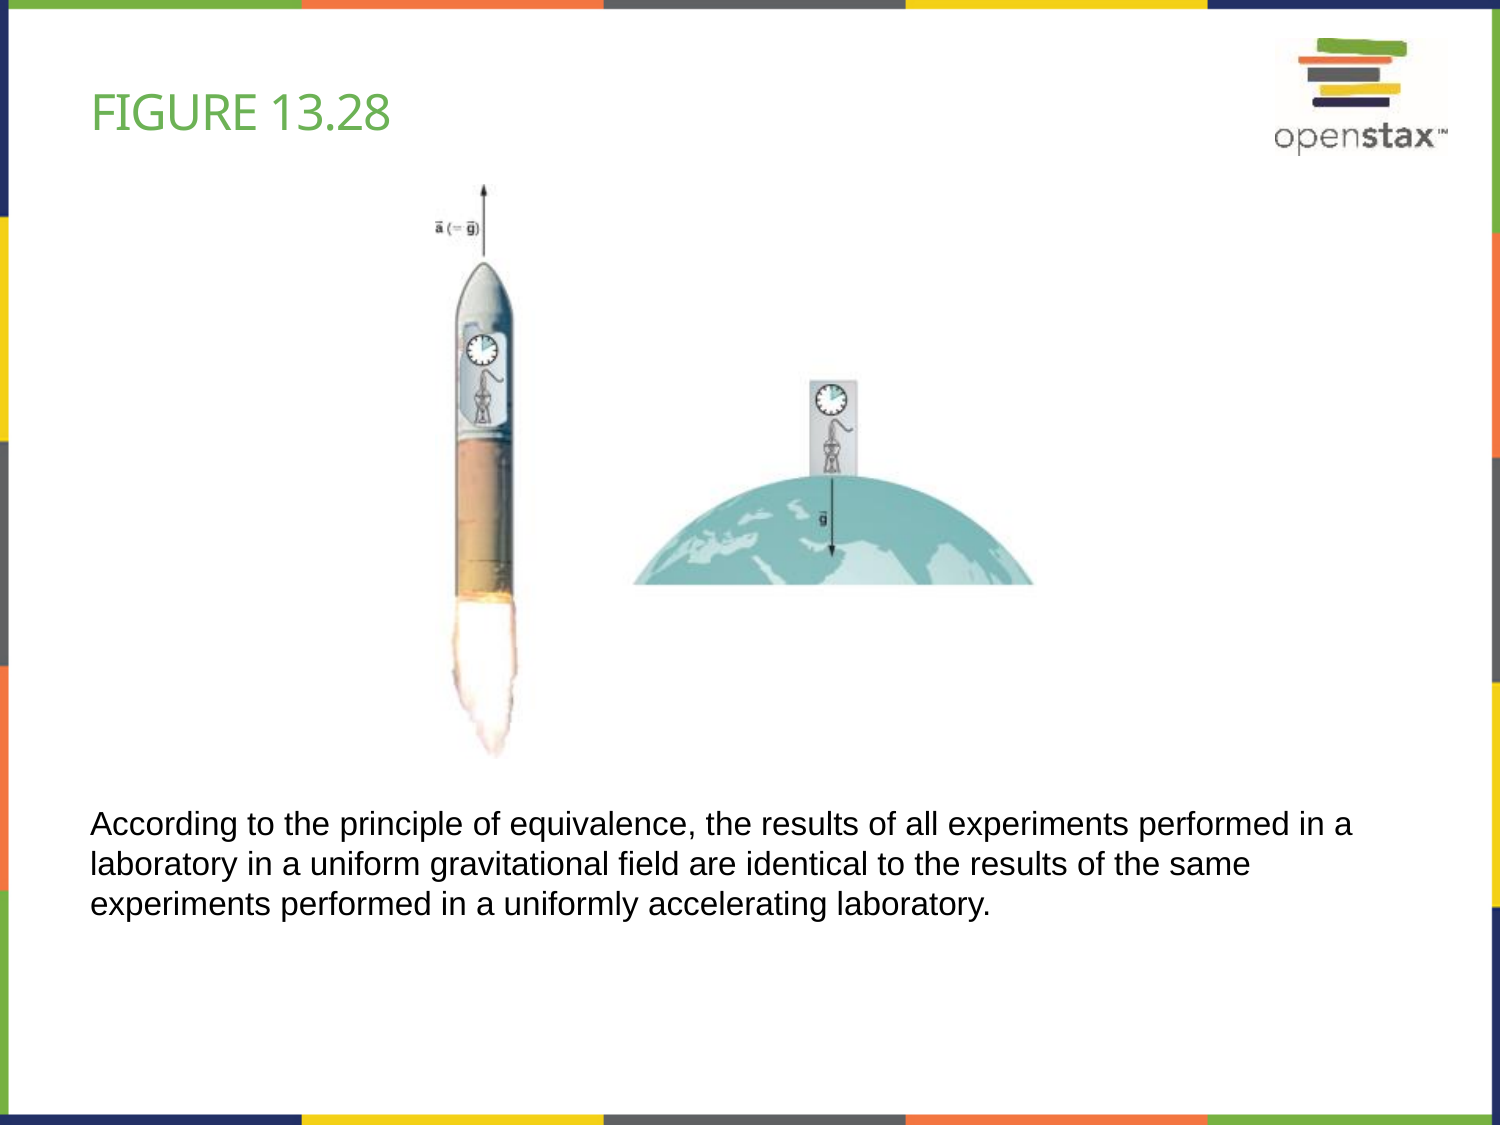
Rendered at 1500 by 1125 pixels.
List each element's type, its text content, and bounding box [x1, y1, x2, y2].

list According to the principle of equivalence, the results of all experiments performed in a laboratory in a uniform gravitational field are identical to the results of the same experiments performed in a uniformly accelerating laboratory. [75, 794, 1398, 986]
title Figure 13.28 [75, 39, 1274, 148]
picture [0, 0, 1500, 1125]
